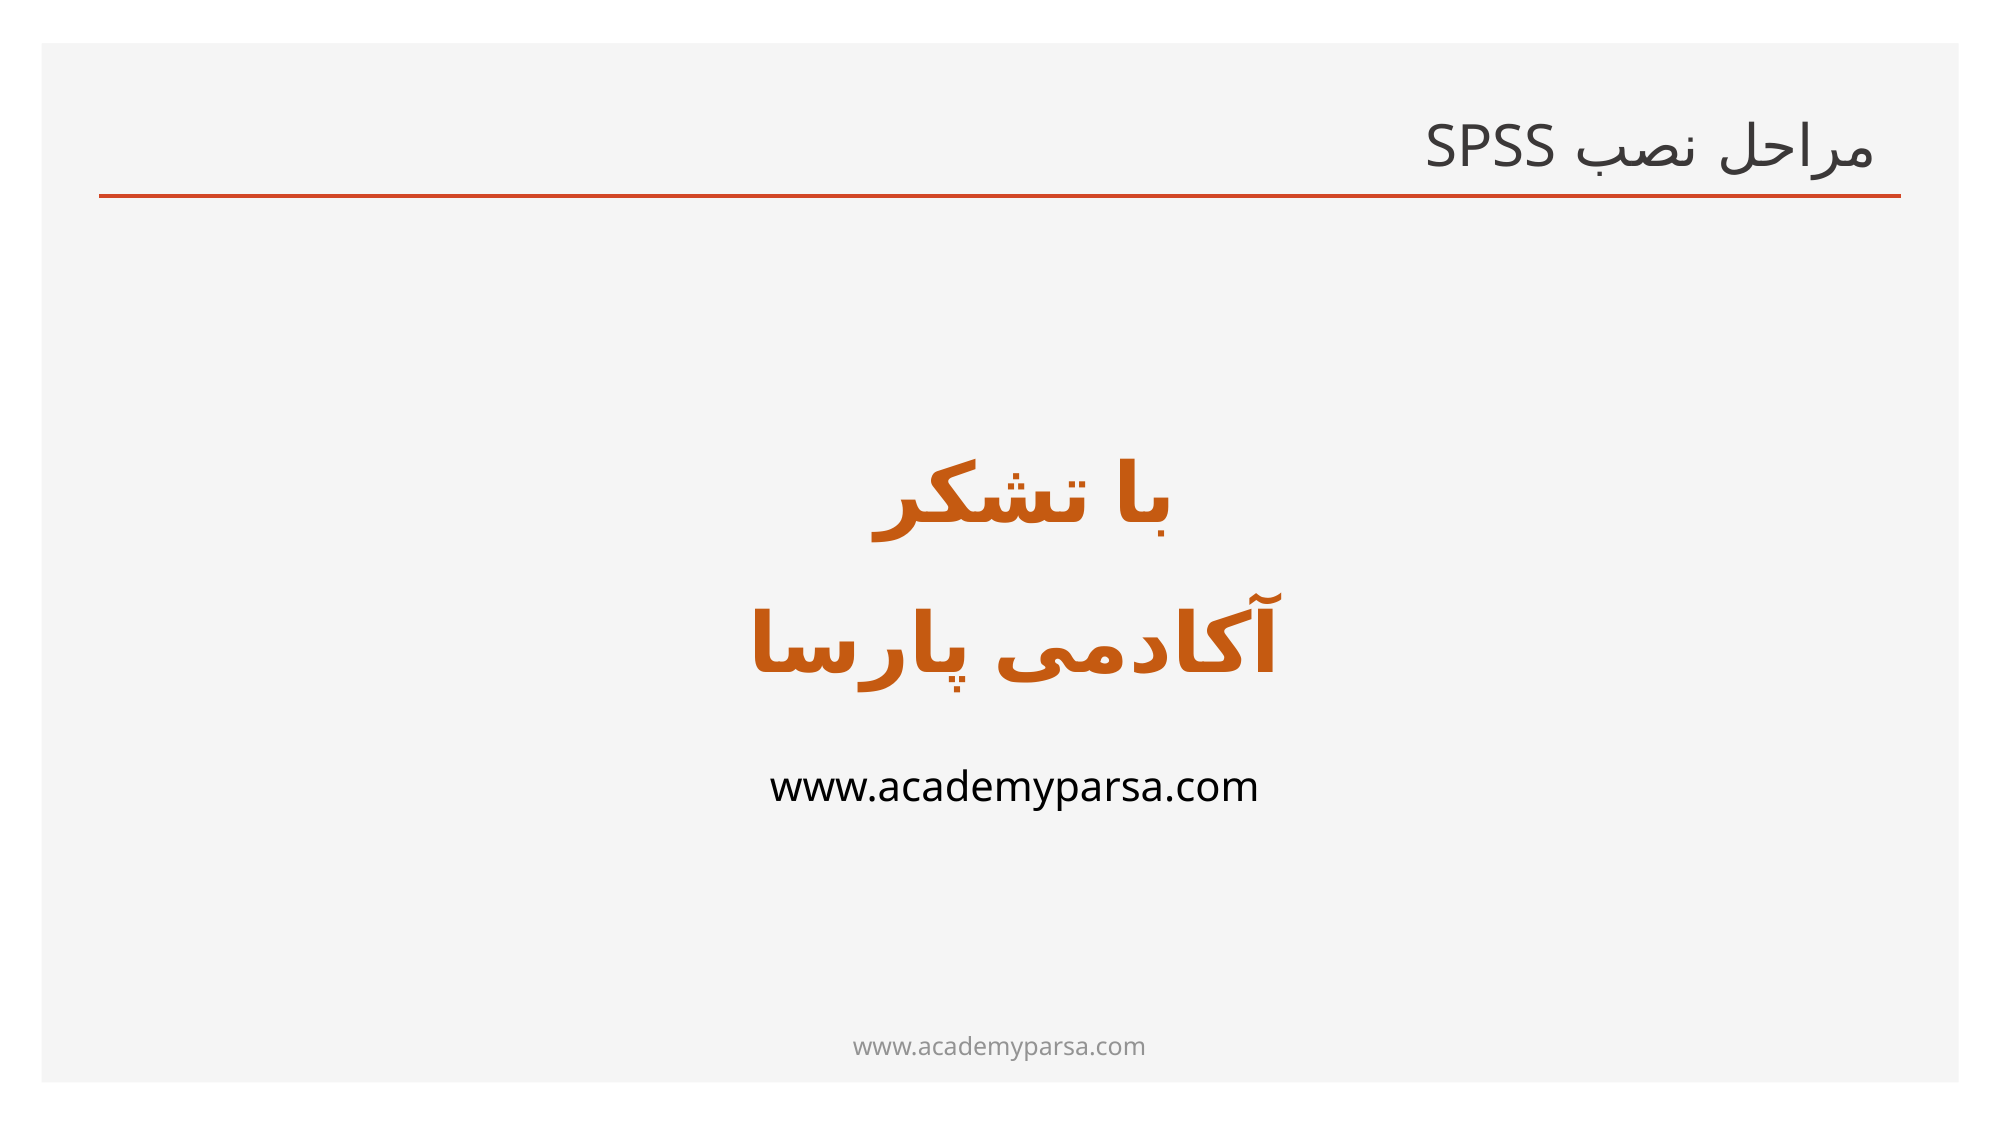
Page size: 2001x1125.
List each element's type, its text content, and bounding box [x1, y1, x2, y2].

list با تشکر آکادمی پارسا www.academyparsa.com [510, 381, 1519, 840]
footer www.academyparsa.com [762, 1017, 1238, 1078]
title مراحل نصب SPSS [764, 81, 1893, 187]
